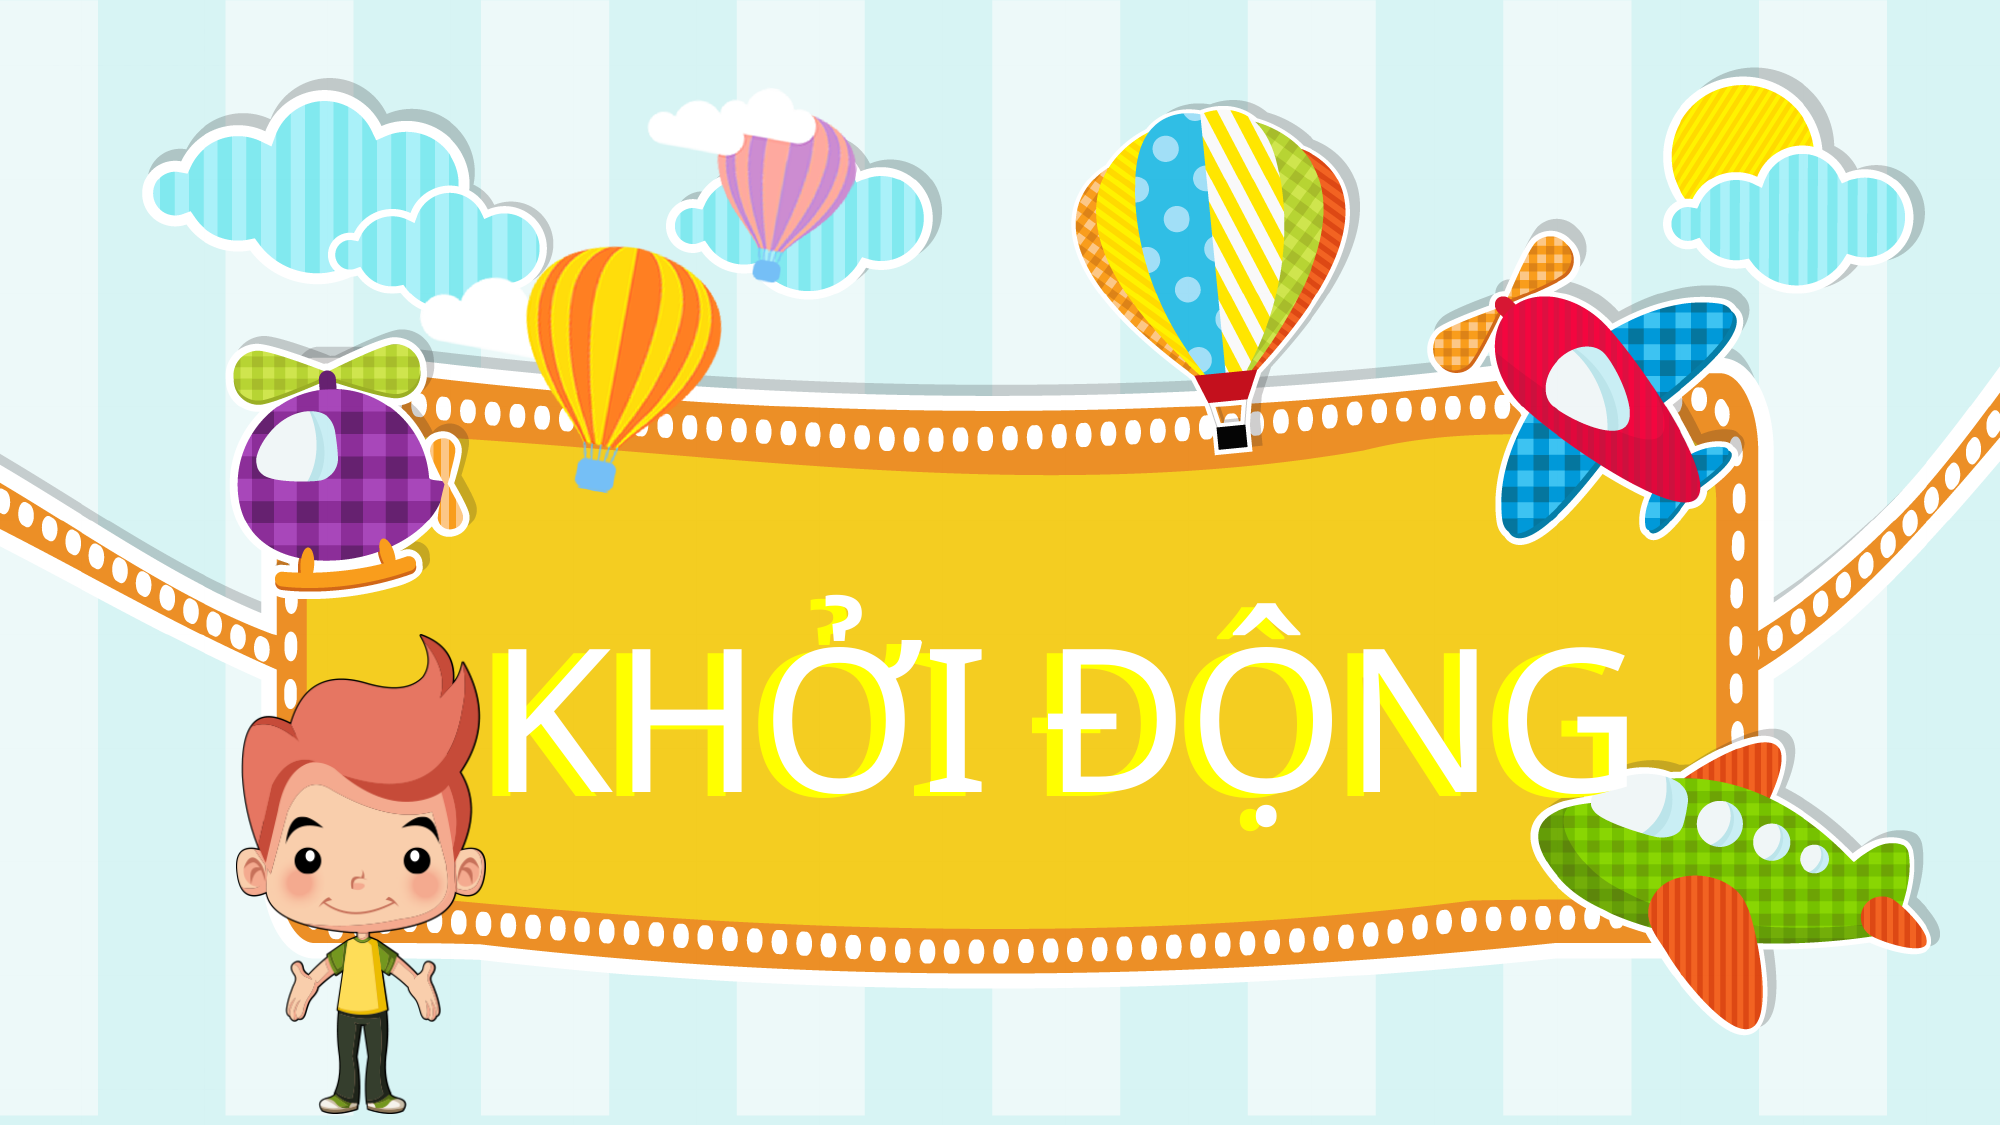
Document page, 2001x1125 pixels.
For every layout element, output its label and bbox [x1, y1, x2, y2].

picture [0, 0, 2000, 1125]
text_box [522, 584, 1604, 848]
